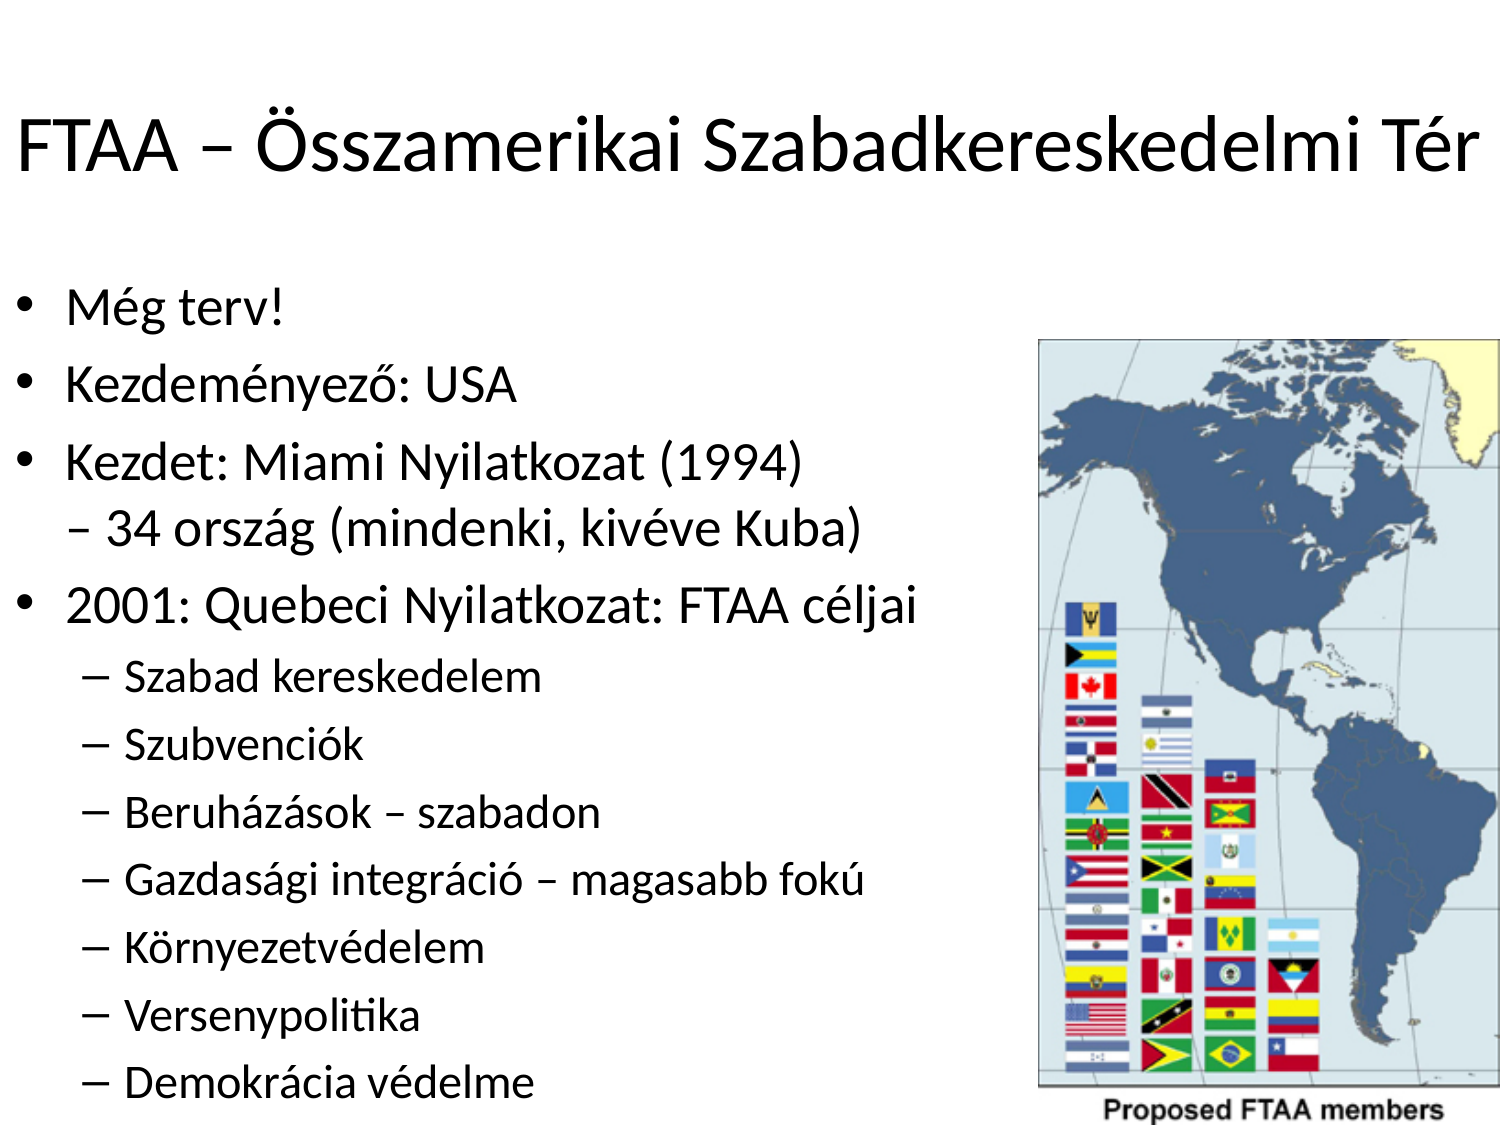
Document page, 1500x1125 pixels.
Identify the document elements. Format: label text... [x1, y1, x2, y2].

list Még terv! Kezdeményező: USA Kezdet: Miami Nyilatkozat (1994) – 34 ország (mindenki, kivéve Kuba) 2001: Quebeci Nyilatkozat: FTAA céljai Szabad kereskedelem Szubvenciók Beruházások – szabadon Gazdasági integráció – magasabb fokú Környezetvédelem Versenypolitika Demokrácia védelme [0, 262, 1055, 1125]
picture [1038, 339, 1500, 1125]
title FTAA – Összamerikai Szabadkereskedelmi Tér [0, 45, 1500, 233]
